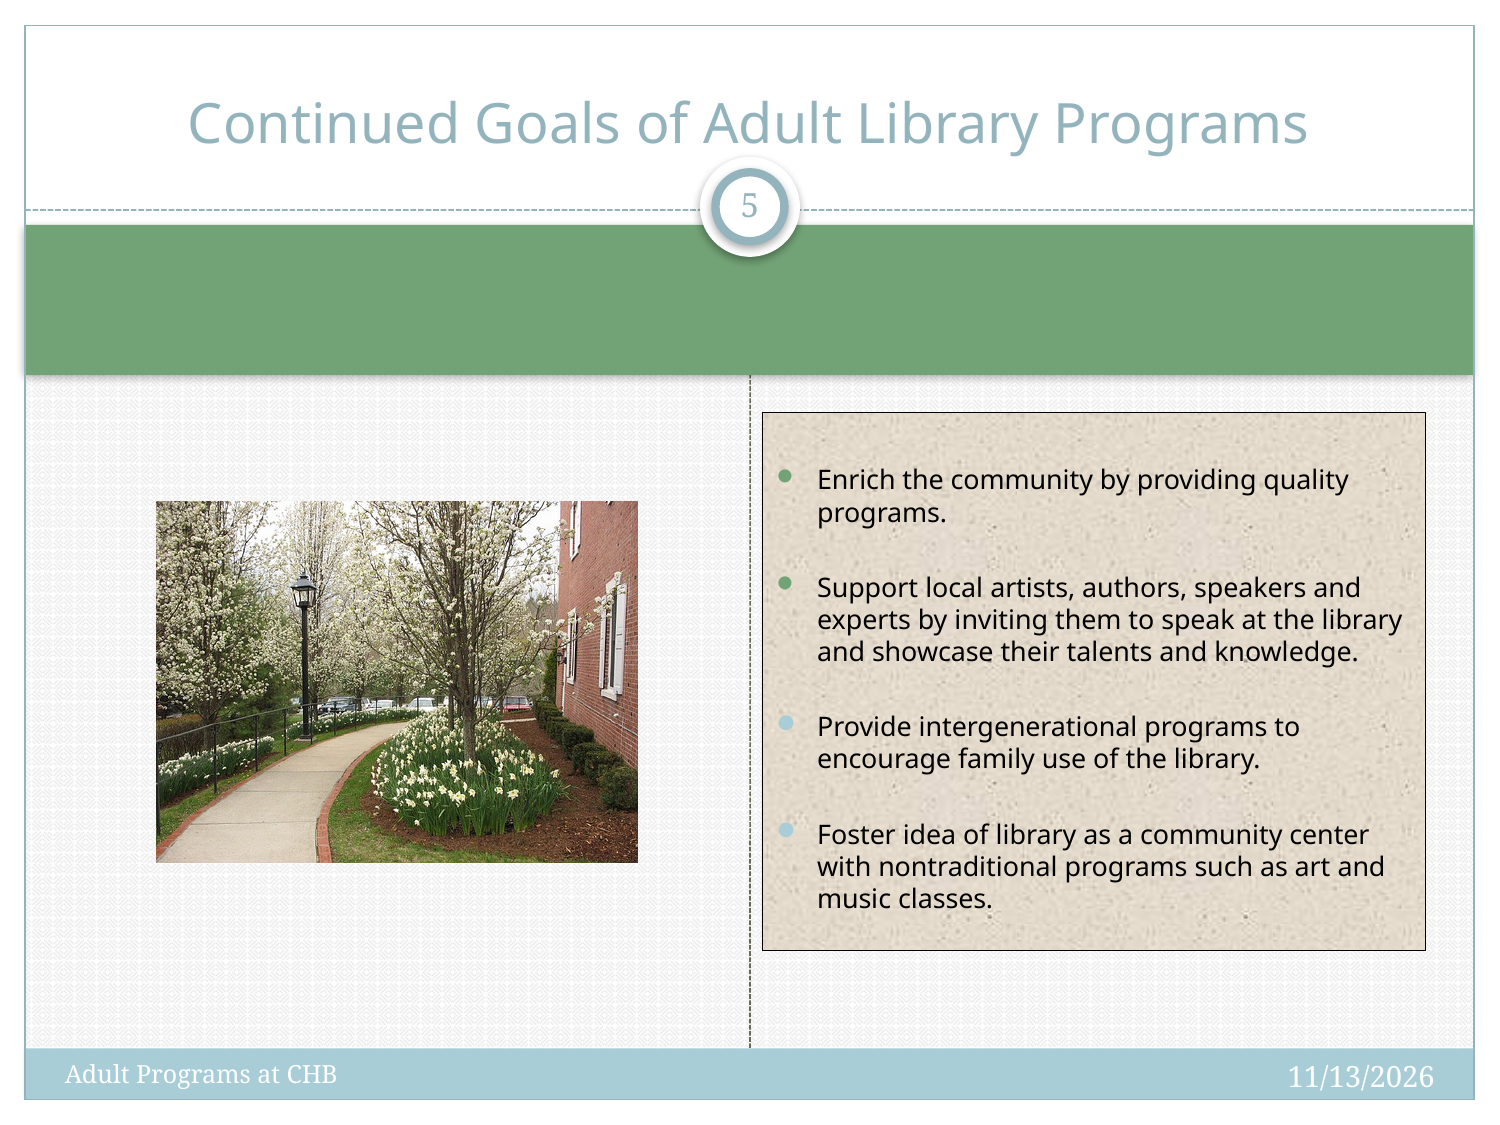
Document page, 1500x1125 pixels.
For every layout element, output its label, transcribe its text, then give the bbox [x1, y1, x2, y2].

slide_number 5 [712, 171, 788, 244]
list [155, 501, 638, 863]
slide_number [950, 1050, 1450, 1111]
list Enrich the community by providing quality programs. Support local artists, authors, speakers and experts by inviting them to speak at the library and showcase their talents and knowledge. Provide intergenerational programs to encourage family use of the library. Foster idea of library as a community center with nontraditional programs such as art and music classes. [761, 412, 1425, 950]
footer Adult Programs at CHB [50, 1051, 638, 1112]
title Continued Goals of Adult Library Programs [49, 37, 1450, 162]
